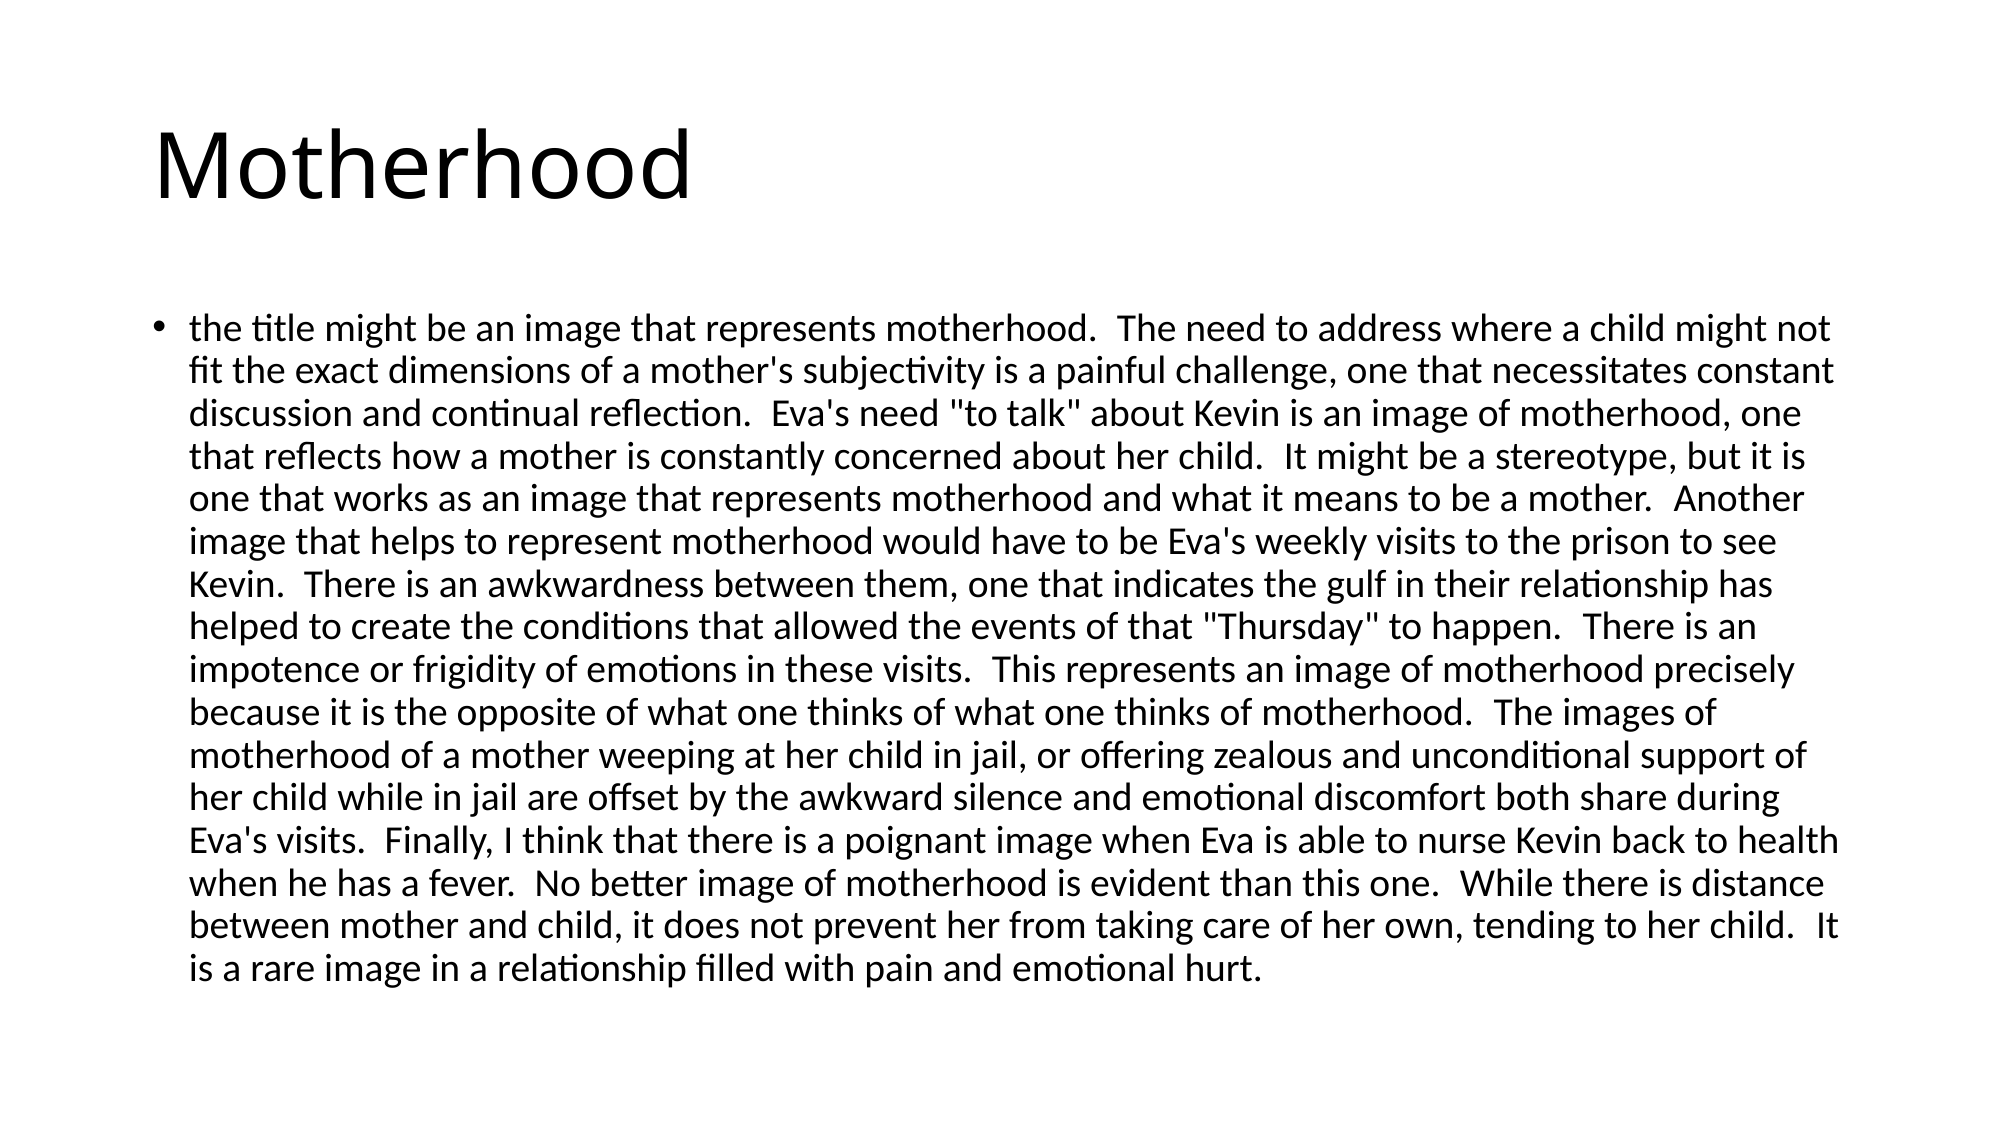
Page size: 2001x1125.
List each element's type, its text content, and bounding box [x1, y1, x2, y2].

title Motherhood [137, 59, 1863, 278]
list the title might be an image that represents motherhood. The need to address where a child might not fit the exact dimensions of a mother's subjectivity is a painful challenge, one that necessitates constant discussion and continual reflection. Eva's need "to talk" about Kevin is an image of motherhood, one that reflects how a mother is constantly concerned about her child. It might be a stereotype, but it is one that works as an image that represents motherhood and what it means to be a mother. Another image that helps to represent motherhood would have to be Eva's weekly visits to the prison to see Kevin. There is an awkwardness between them, one that indicates the gulf in their relationship has helped to create the conditions that allowed the events of that "Thursday" to happen. There is an impotence or frigidity of emotions in these visits. This represents an image of motherhood precisely because it is the opposite of what one thinks of what one thinks of motherhood. The images of motherhood of a mother weeping at her child in jail, or offering zealous and unconditional support of her child while in jail are offset by the awkward silence and emotional discomfort both share during Eva's visits. Finally, I think that there is a poignant image when Eva is able to nurse Kevin back to health when he has a fever. No better image of motherhood is evident than this one. While there is distance between mother and child, it does not prevent her from taking care of her own, tending to her child. It is a rare image in a relationship filled with pain and emotional hurt. [137, 299, 1863, 1014]
